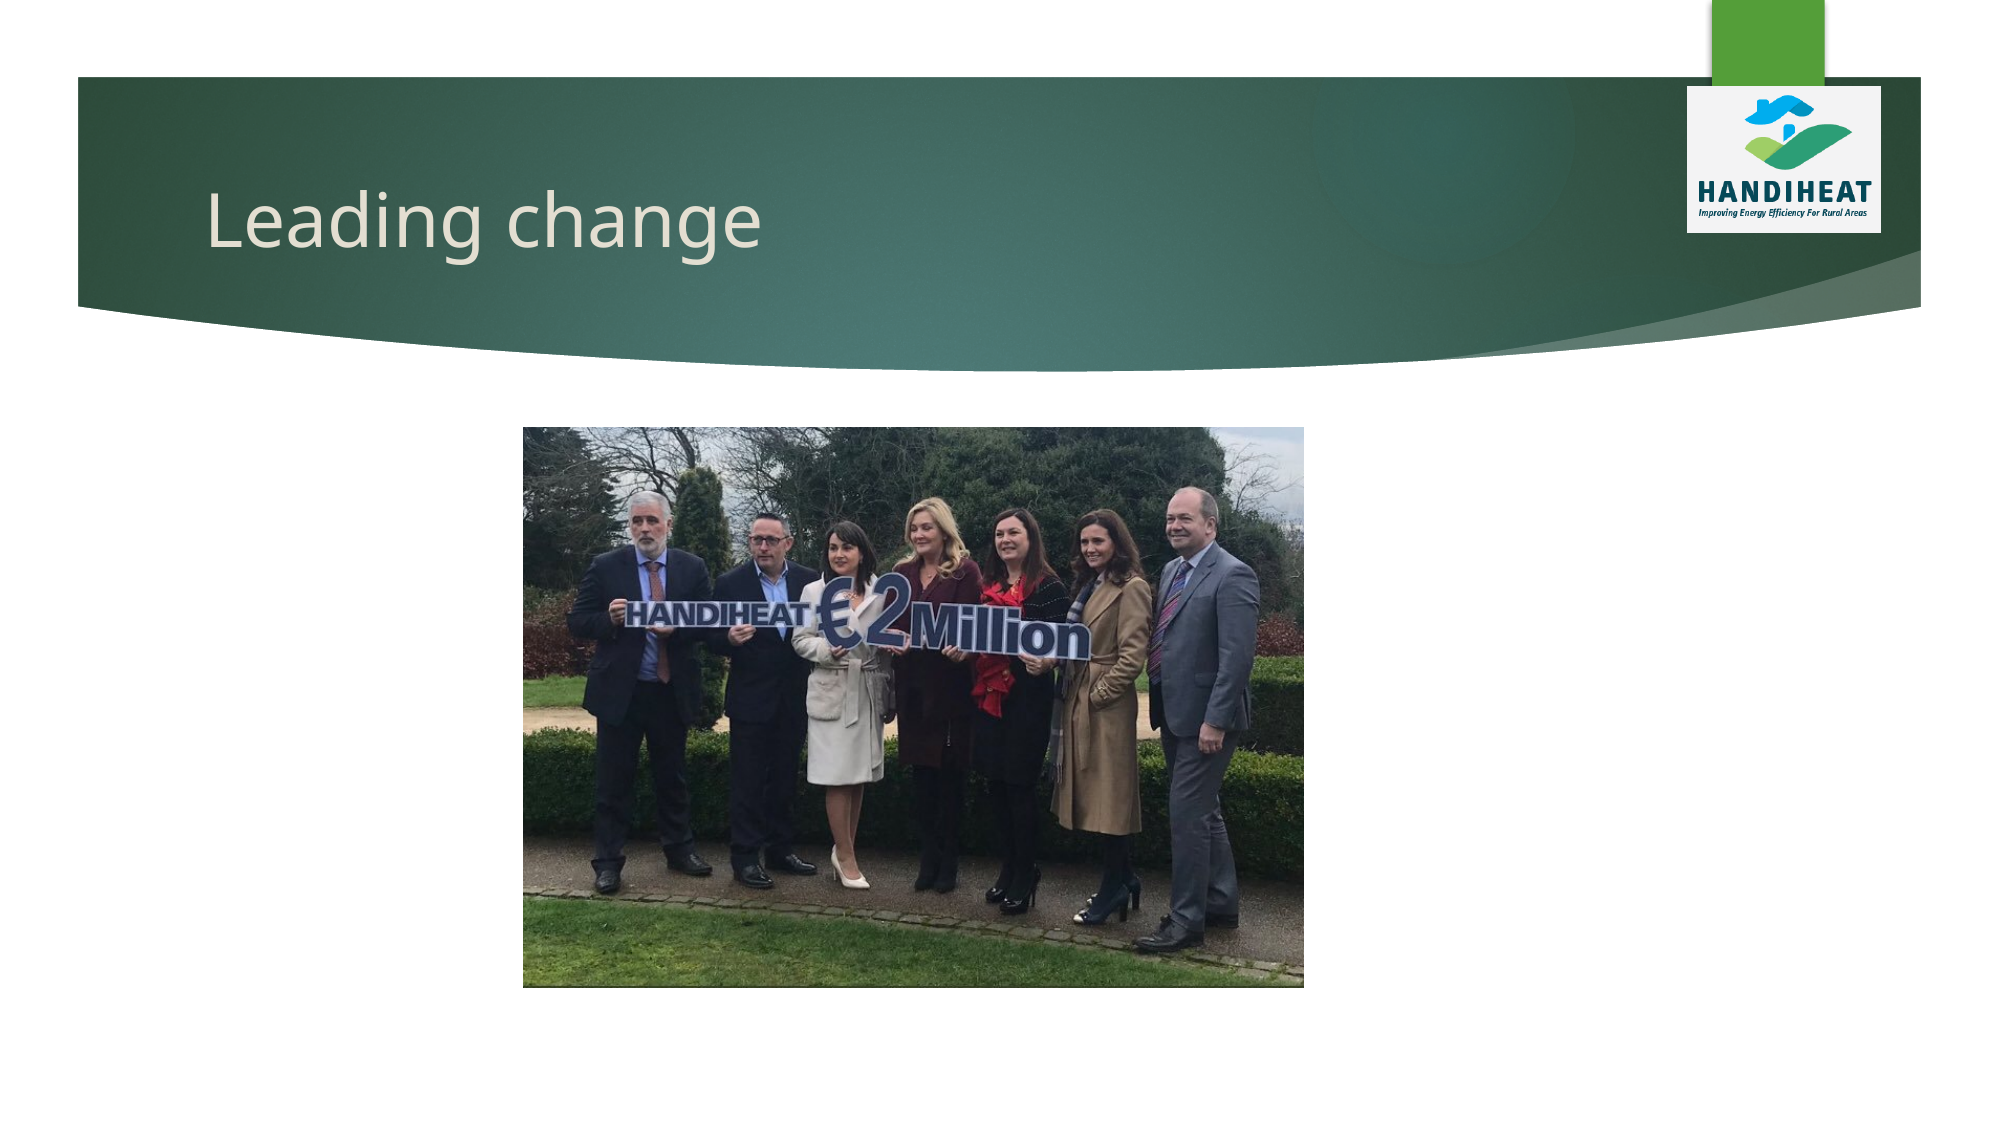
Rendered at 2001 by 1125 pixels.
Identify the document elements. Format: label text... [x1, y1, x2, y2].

title Leading change [189, 159, 1627, 276]
picture [1686, 86, 1882, 233]
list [522, 426, 1304, 988]
